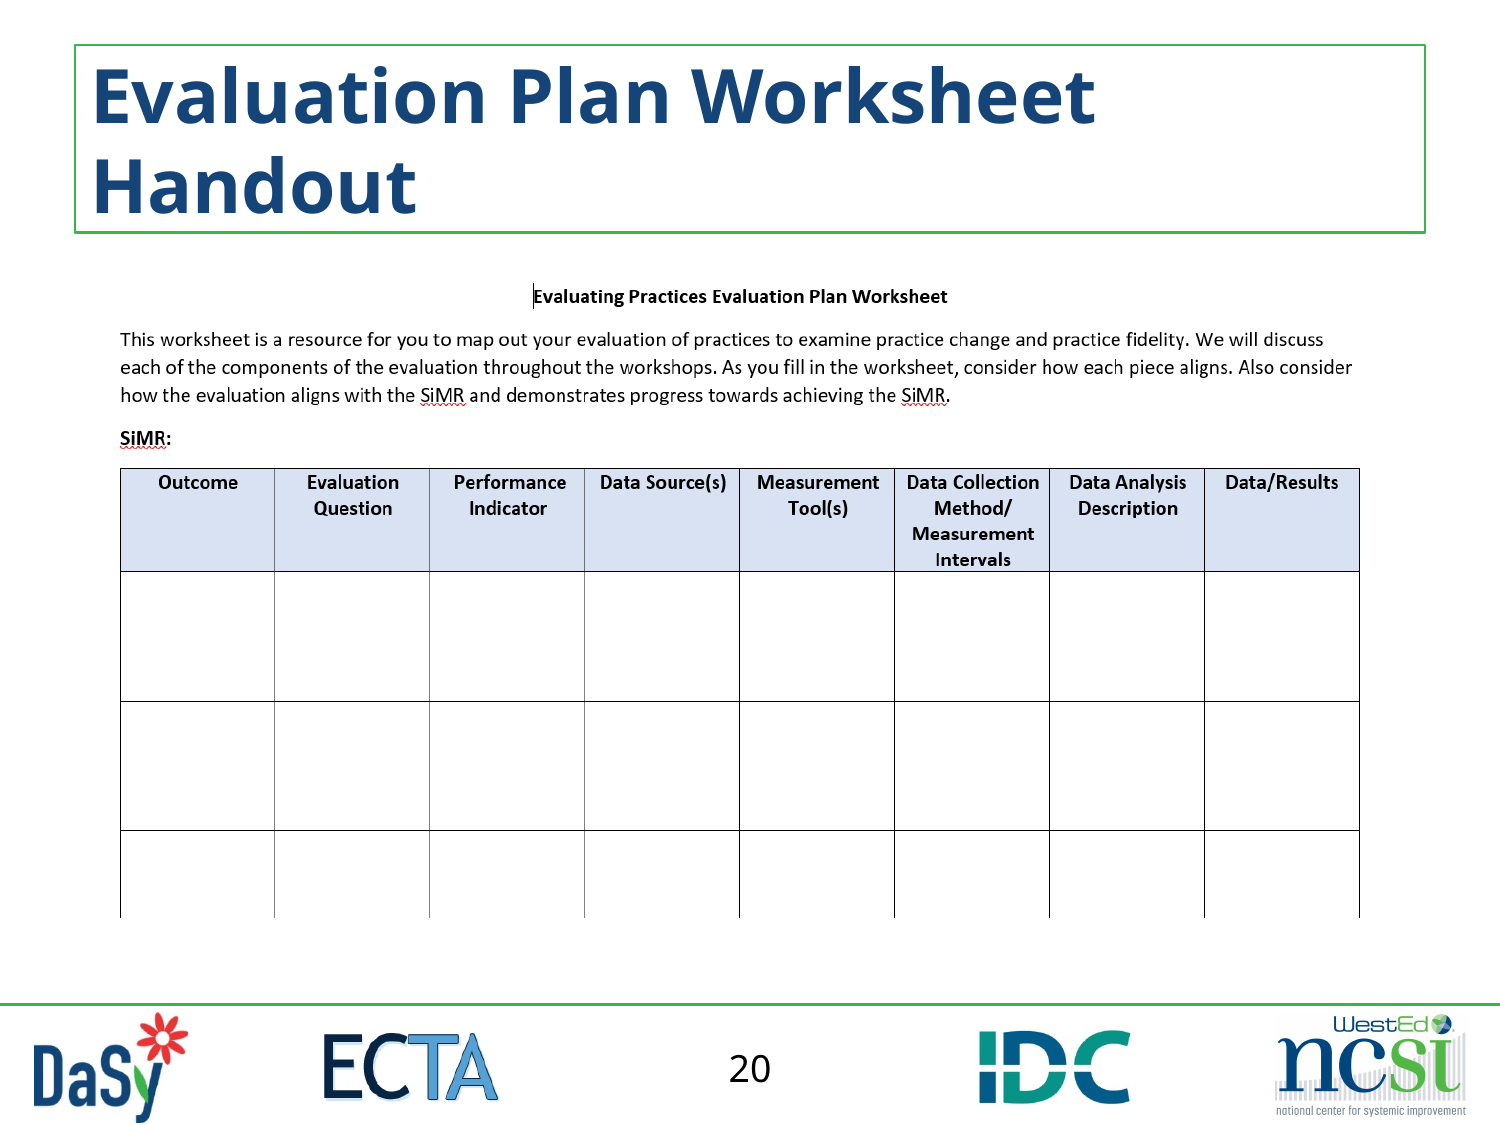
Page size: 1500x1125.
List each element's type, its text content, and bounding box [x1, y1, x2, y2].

slide_number 20 [575, 1038, 925, 1098]
title Evaluation Plan Worksheet Handout [74, 44, 1426, 234]
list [74, 269, 1426, 919]
picture [34, 1012, 188, 1123]
picture [324, 1033, 500, 1102]
picture [973, 1026, 1138, 1109]
picture [1275, 1014, 1469, 1117]
